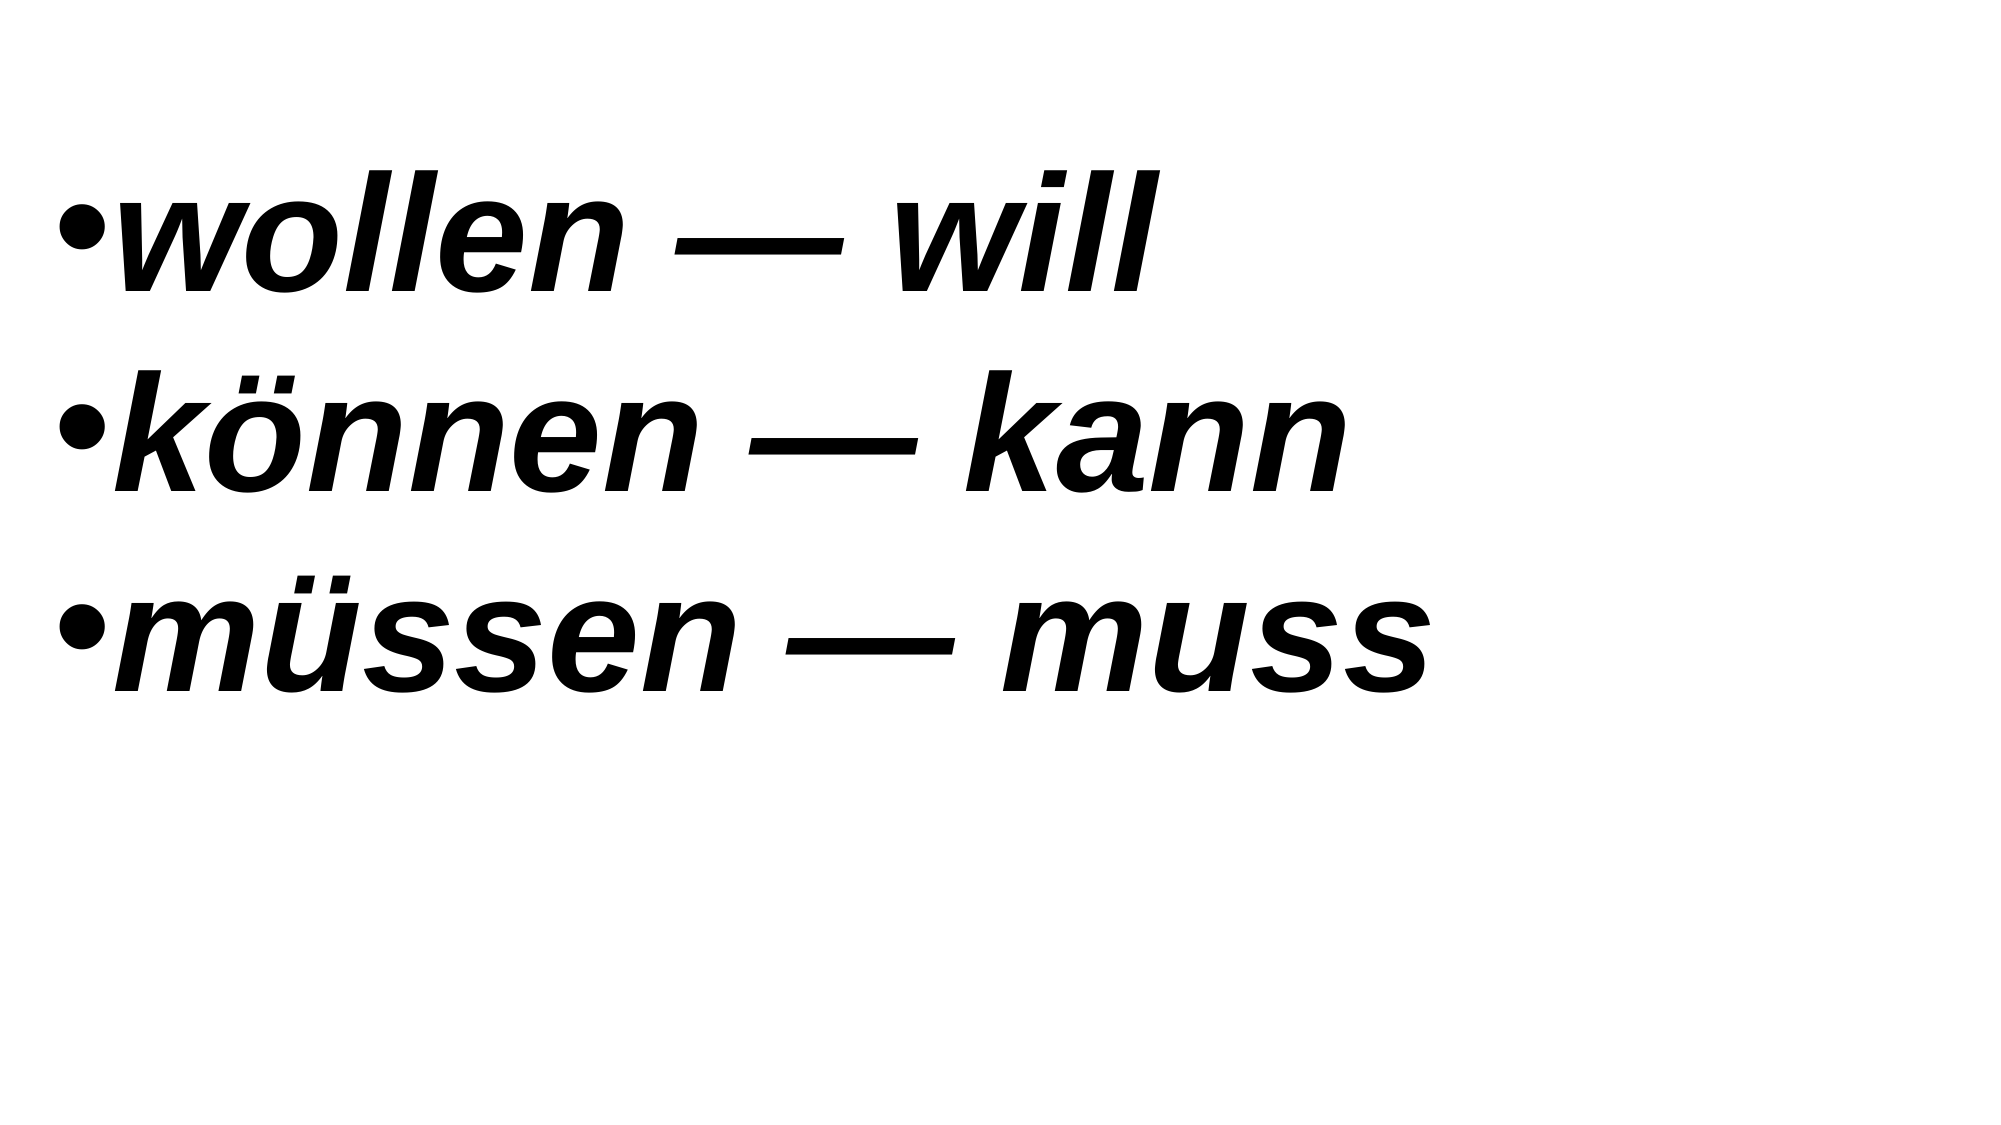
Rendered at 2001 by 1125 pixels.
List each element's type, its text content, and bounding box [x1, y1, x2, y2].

text_box wollen — will können — kann müssen — muss [38, 117, 1961, 732]
